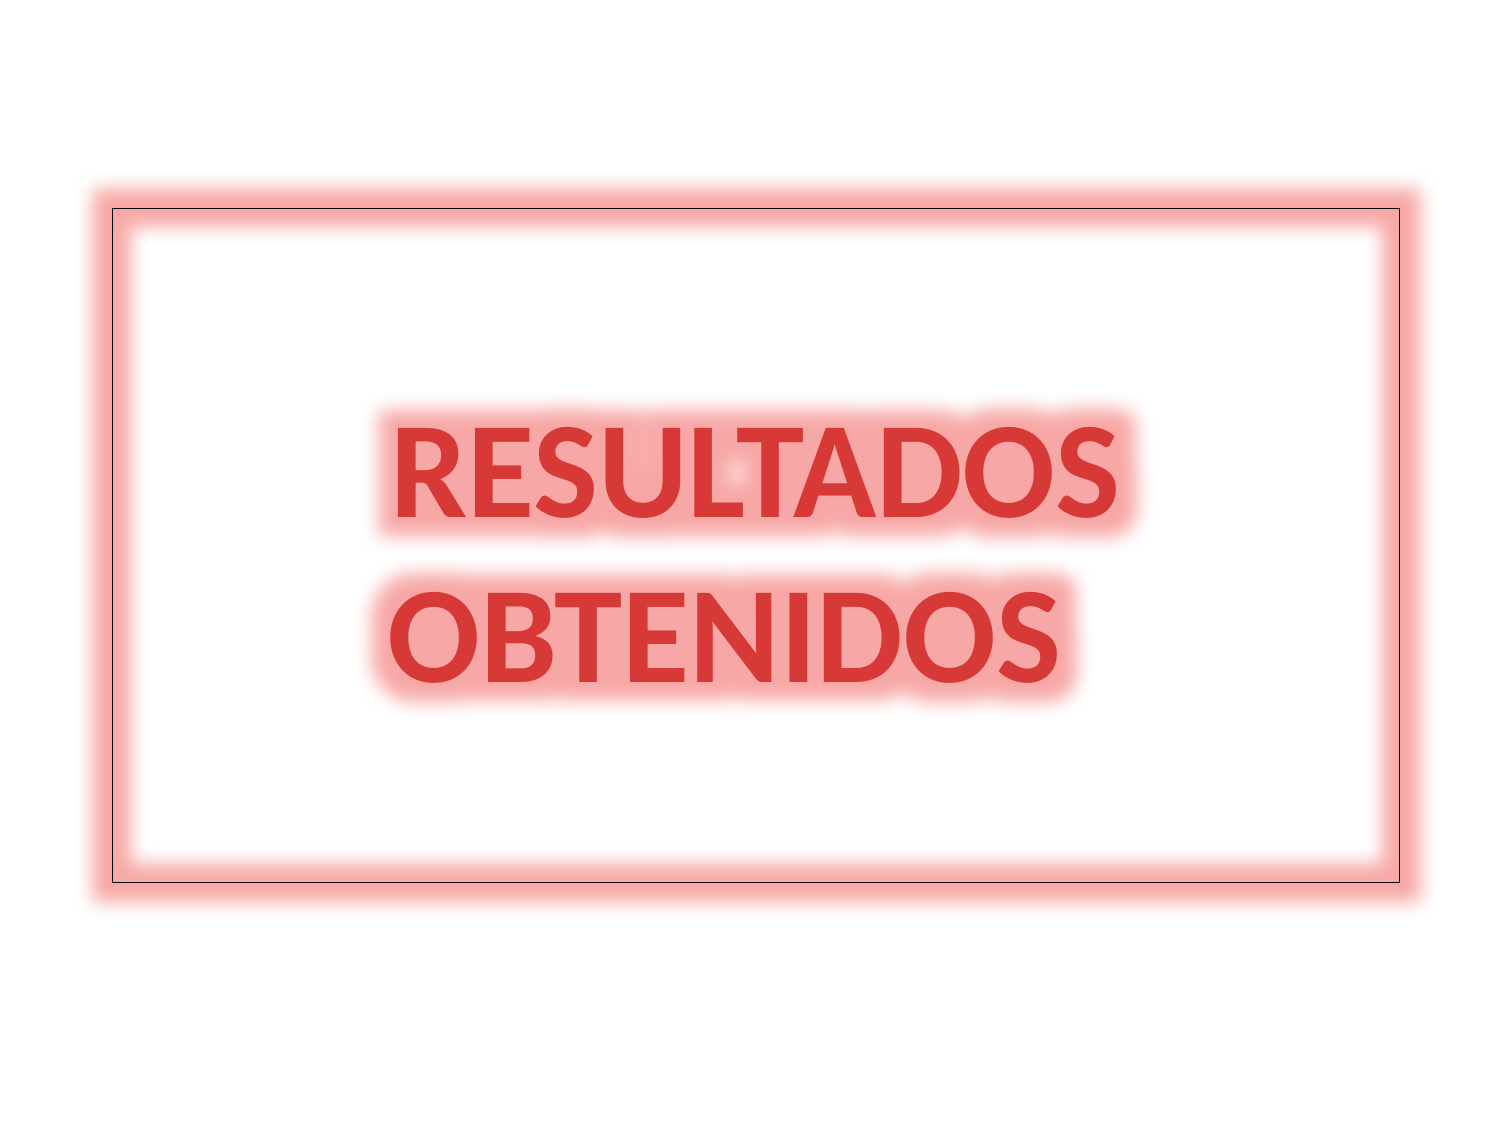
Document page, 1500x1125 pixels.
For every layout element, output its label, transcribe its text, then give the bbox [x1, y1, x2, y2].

text_box RESULTADOS OBTENIDOS [112, 208, 1400, 883]
